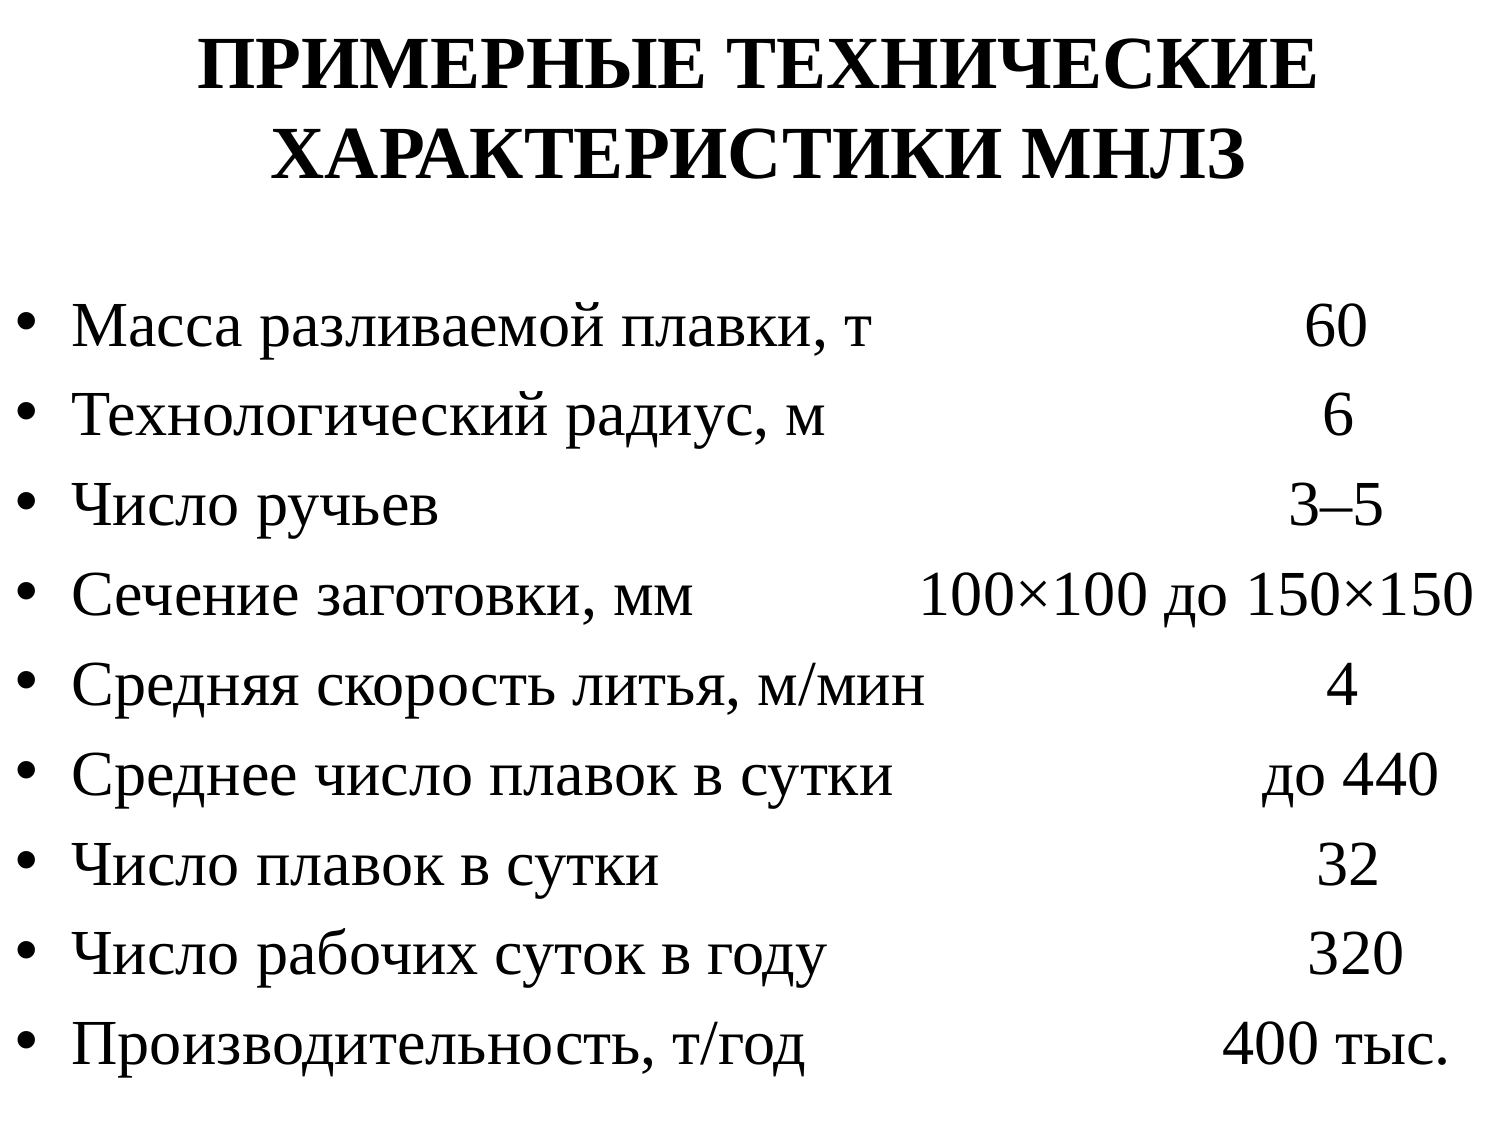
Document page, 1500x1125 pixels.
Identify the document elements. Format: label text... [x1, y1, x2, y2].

title ПРИМЕРНЫЕ ТЕХНИЧЕСКИЕ ХАРАКТЕРИСТИКИ МНЛЗ [17, 0, 1500, 184]
list Масса разливаемой плавки, т 60 Технологический радиус, м 6 Число ручьев 3–5 Сечение заготовки, мм 100×100 до 150×150 Средняя скорость литья, м/мин 4 Среднее число плавок в сутки до 440 Число плавок в сутки 32 Число рабочих суток в году 320 Производительность, т/год 400 тыс. [0, 184, 1500, 1125]
